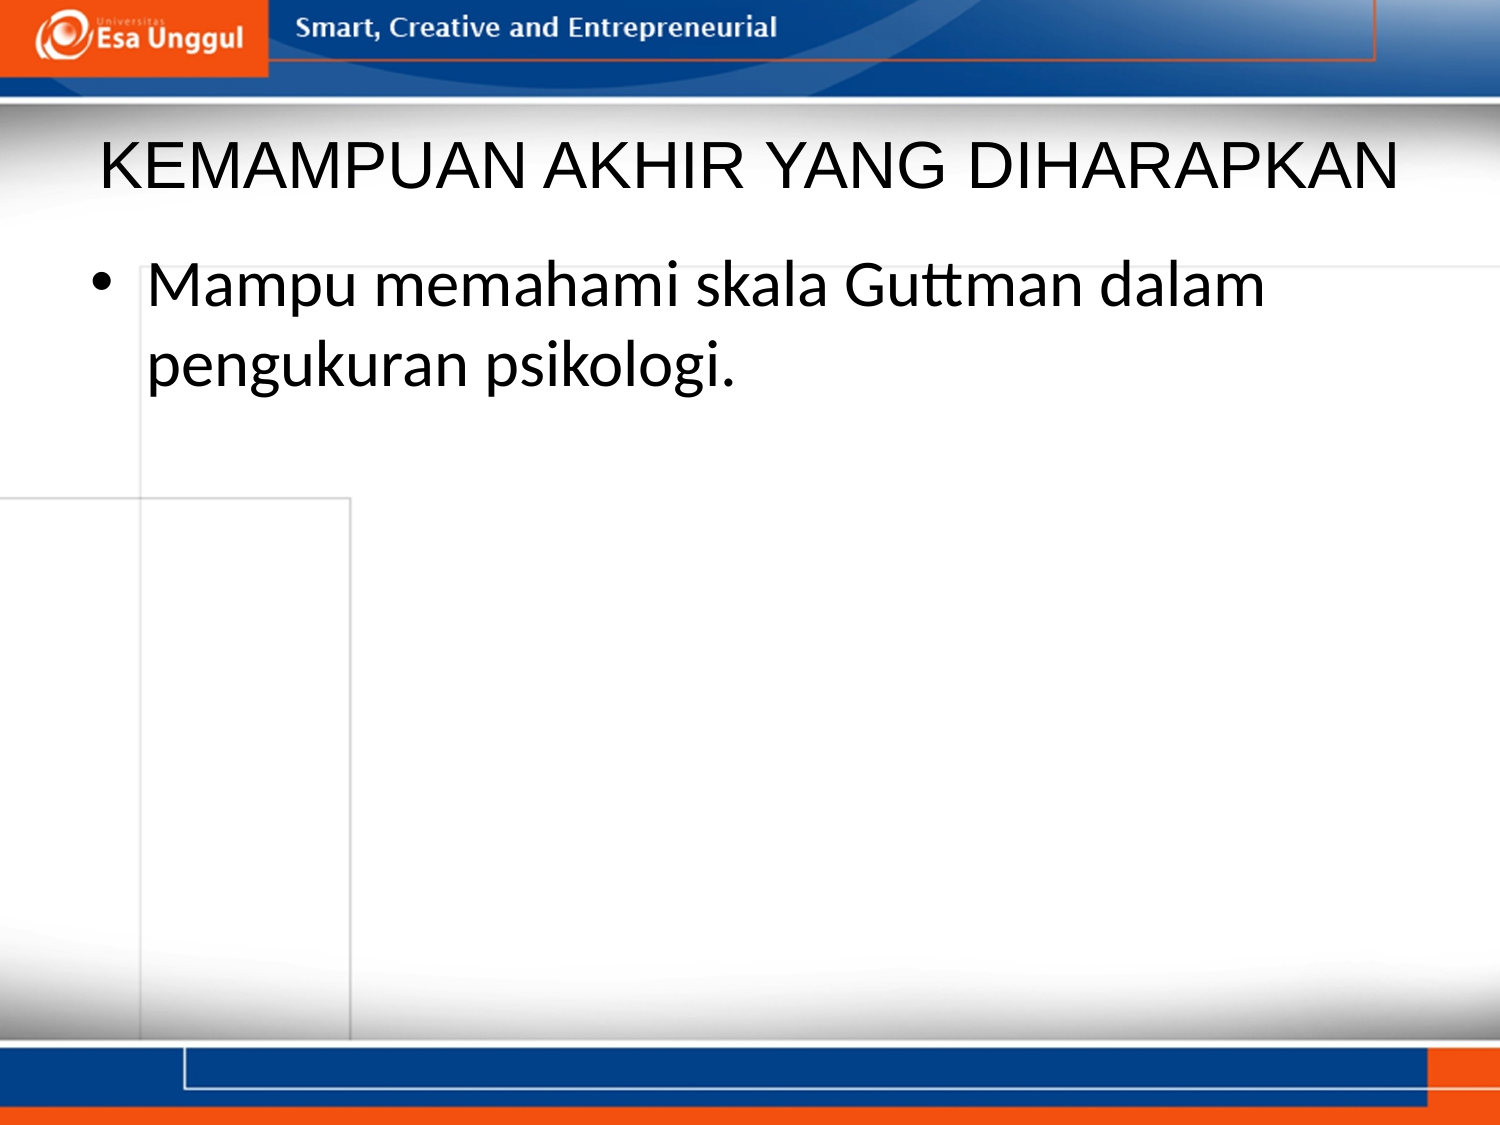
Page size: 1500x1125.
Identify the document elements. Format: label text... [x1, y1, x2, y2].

list Mampu memahami skala Guttman dalam pengukuran psikologi. [75, 232, 1425, 1043]
picture [0, 0, 1500, 1125]
title KEMAMPUAN AKHIR YANG DIHARAPKAN [75, 90, 1425, 232]
